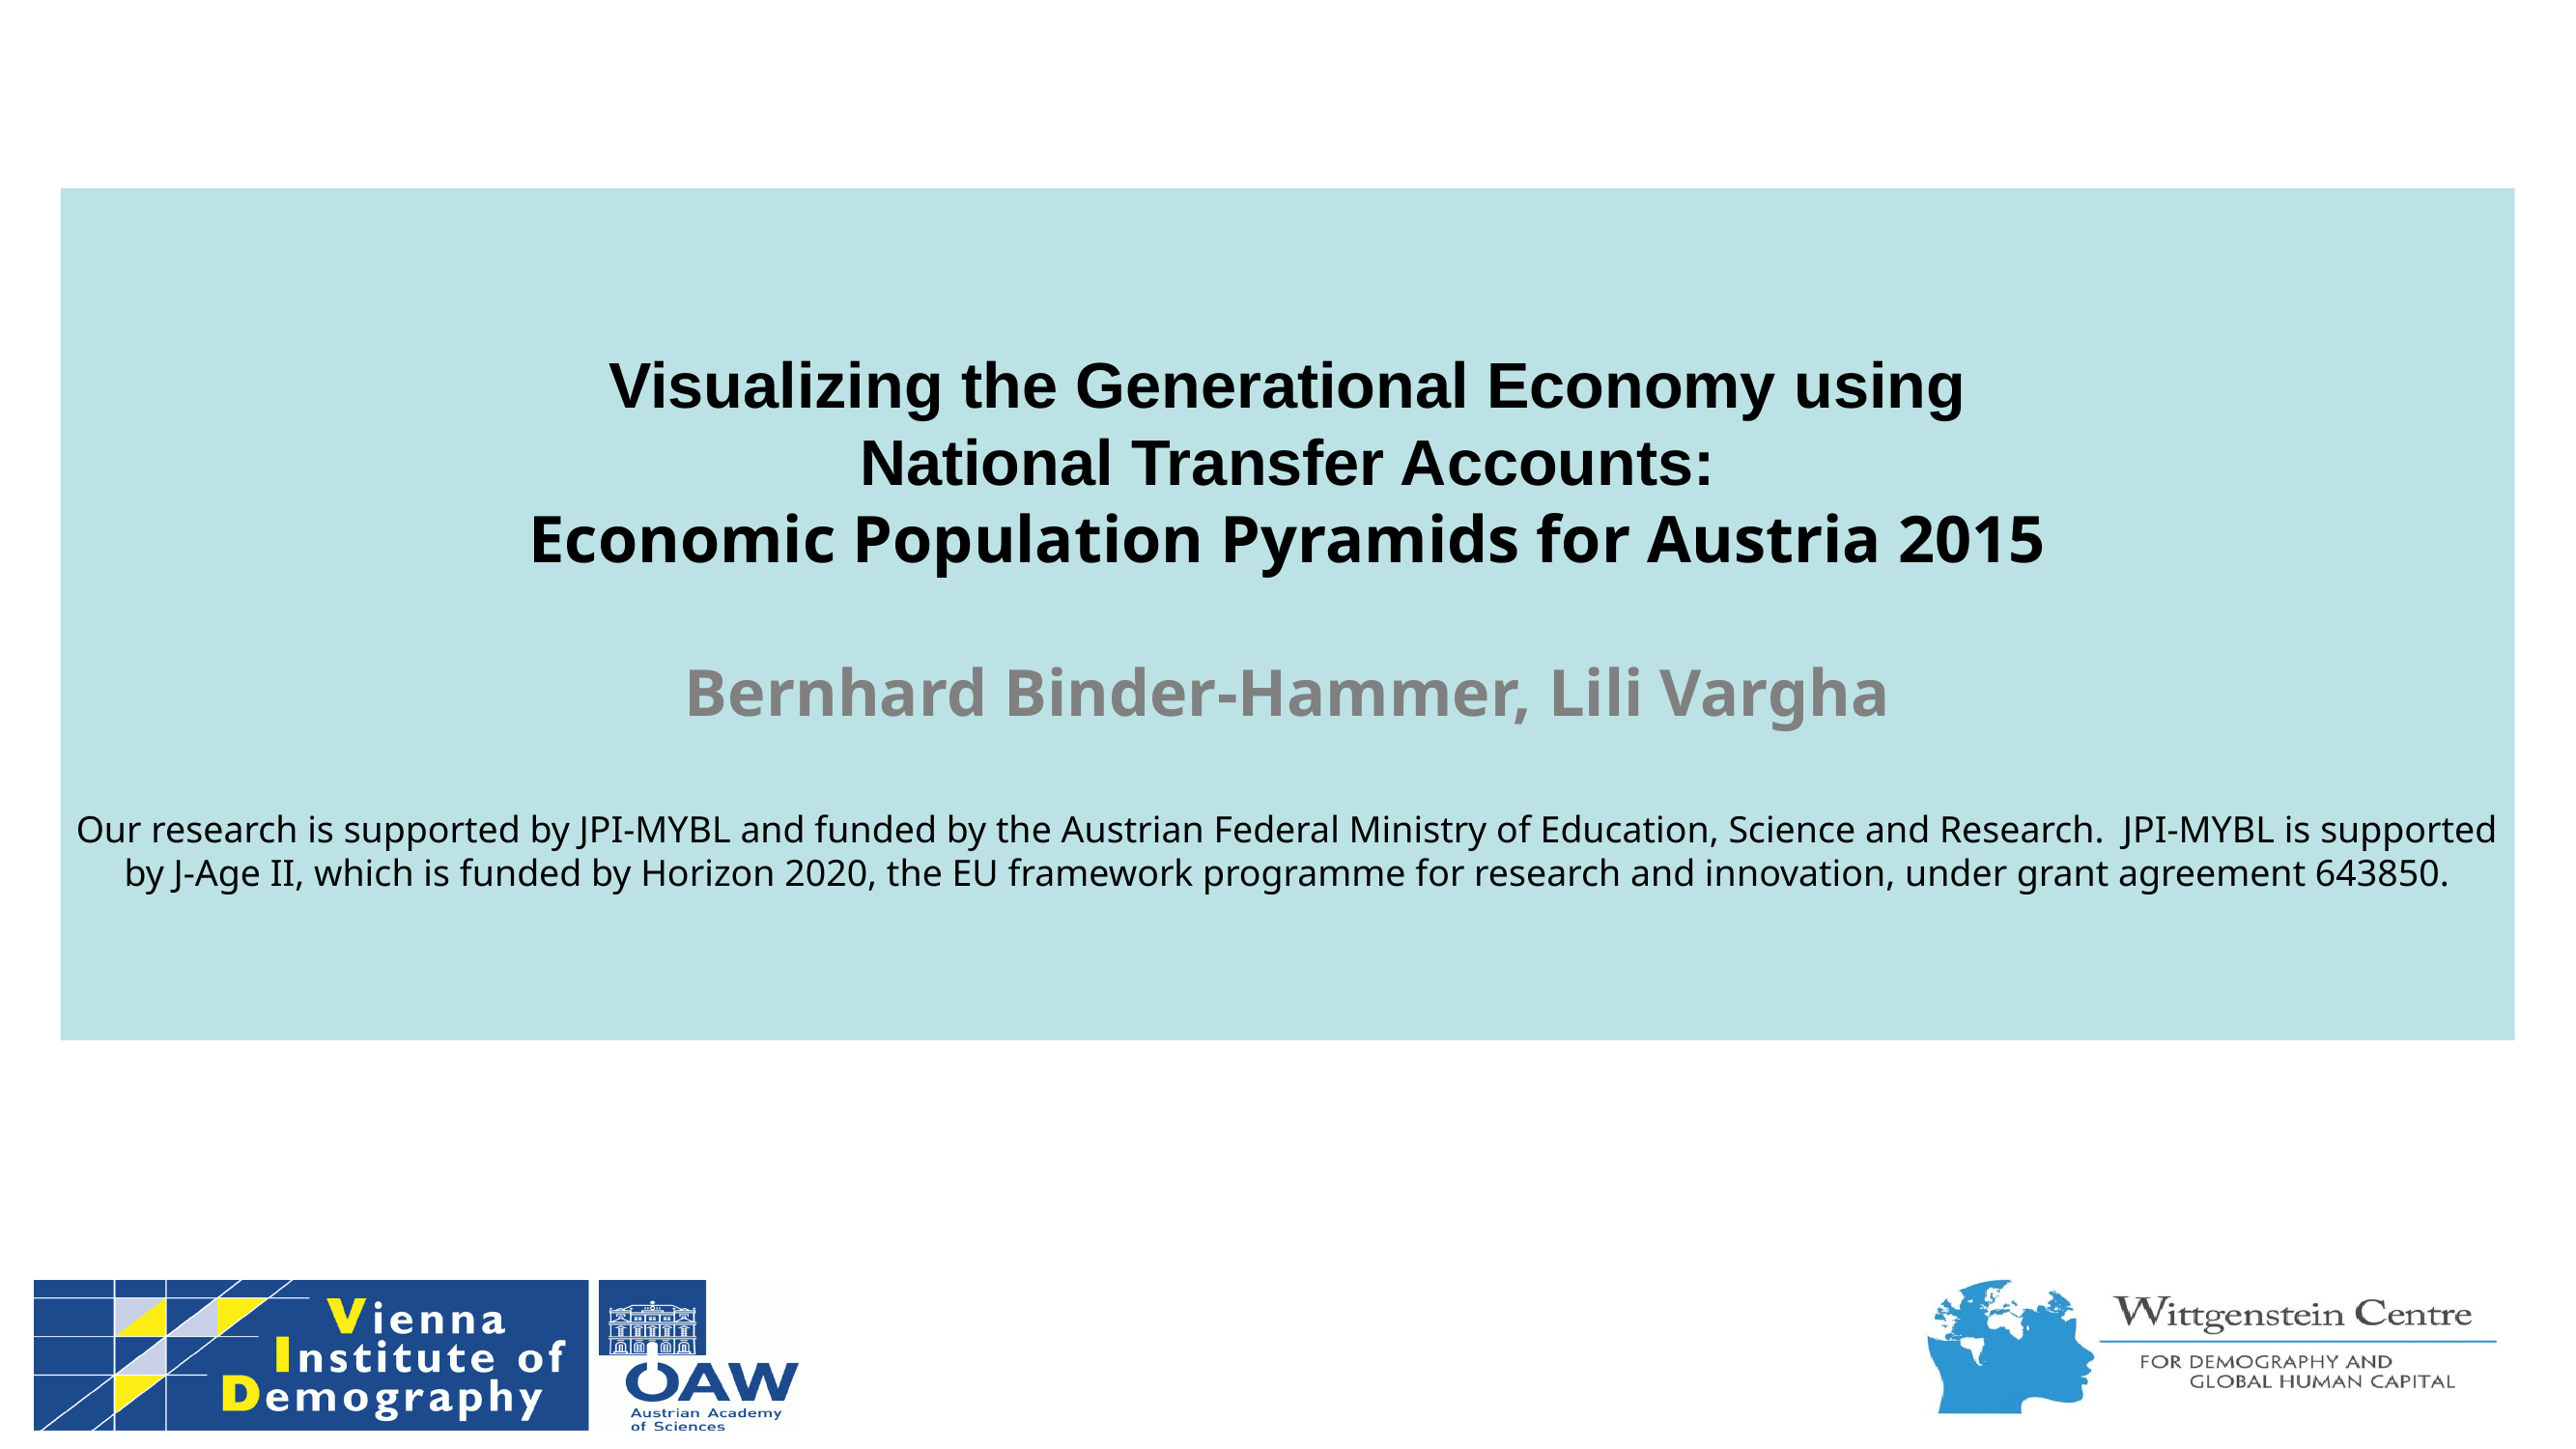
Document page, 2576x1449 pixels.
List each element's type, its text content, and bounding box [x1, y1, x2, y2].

subtitle Visualizing the Generational Economy using National Transfer Accounts: Economic Population Pyramids for Austria 2015 Bernhard Binder-Hammer, Lili Vargha Our research is supported by JPI-MYBL and funded by the Austrian Federal Ministry of Education, Science and Research. JPI-MYBL is supported by J-Age II, which is funded by Horizon 2020, the EU framework programme for research and innovation, under grant agreement 643850. [60, 187, 2515, 1040]
picture [1921, 1268, 2517, 1422]
picture [34, 1280, 800, 1431]
